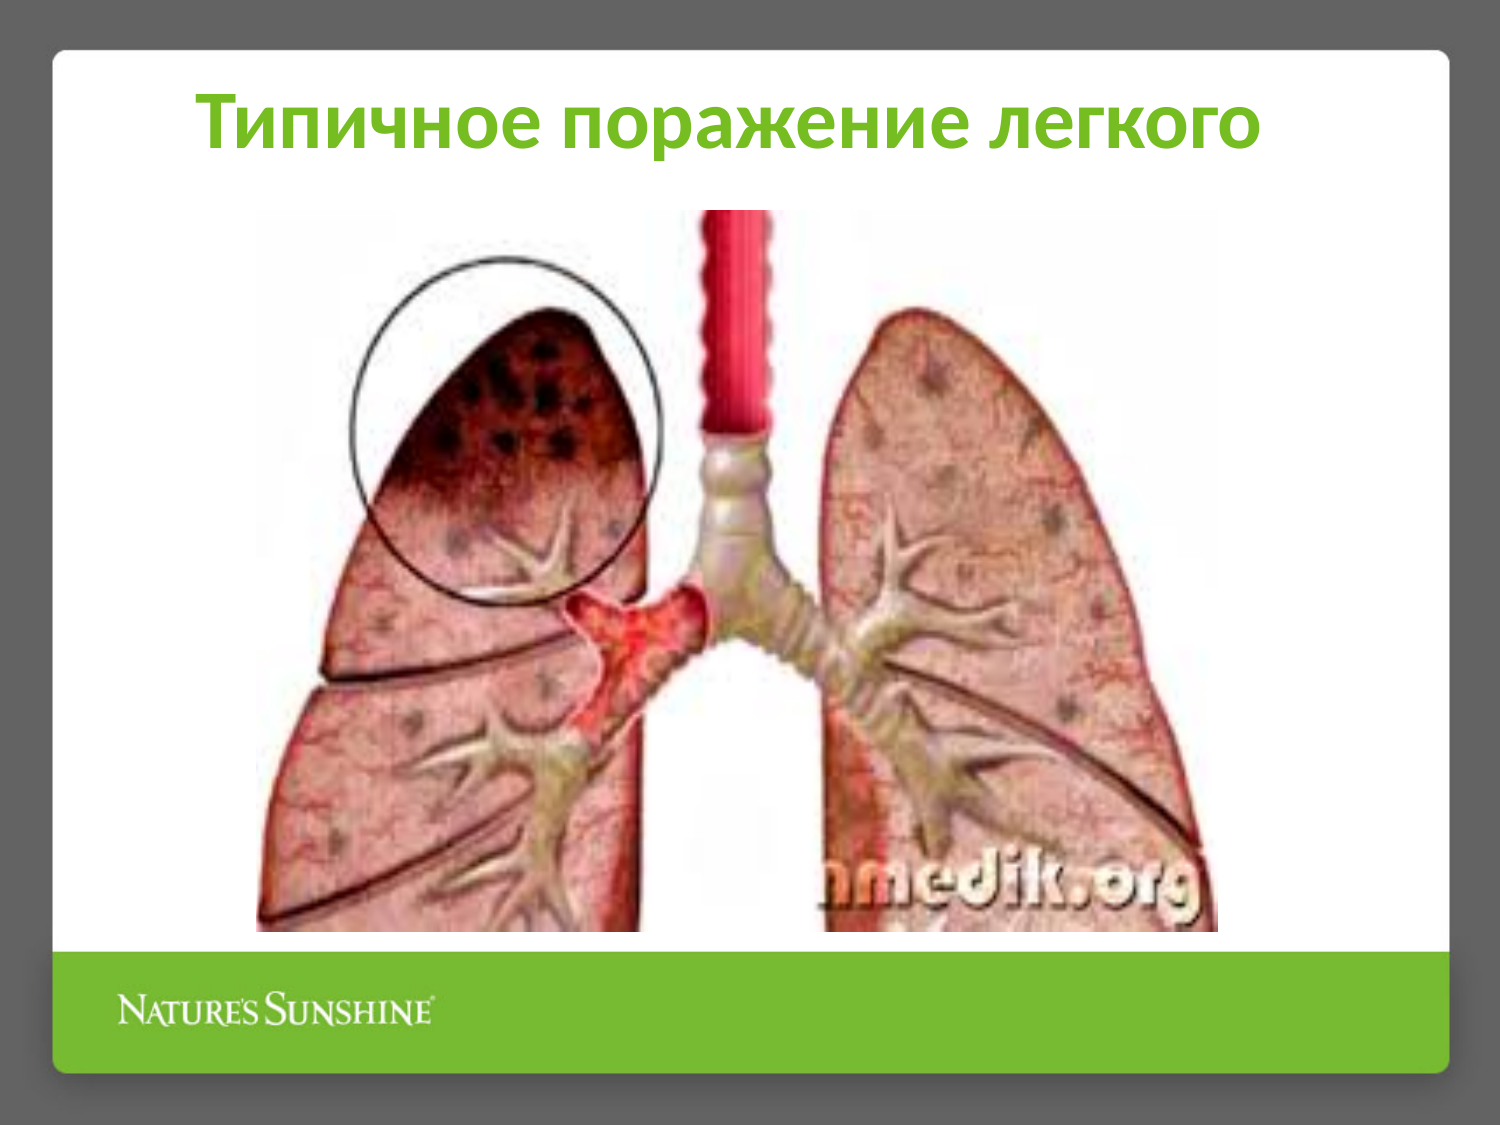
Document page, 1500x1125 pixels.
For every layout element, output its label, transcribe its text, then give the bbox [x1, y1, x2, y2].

picture [0, 0, 1500, 1125]
title Типичное поражение легкого [133, 45, 1326, 186]
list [255, 209, 1219, 932]
